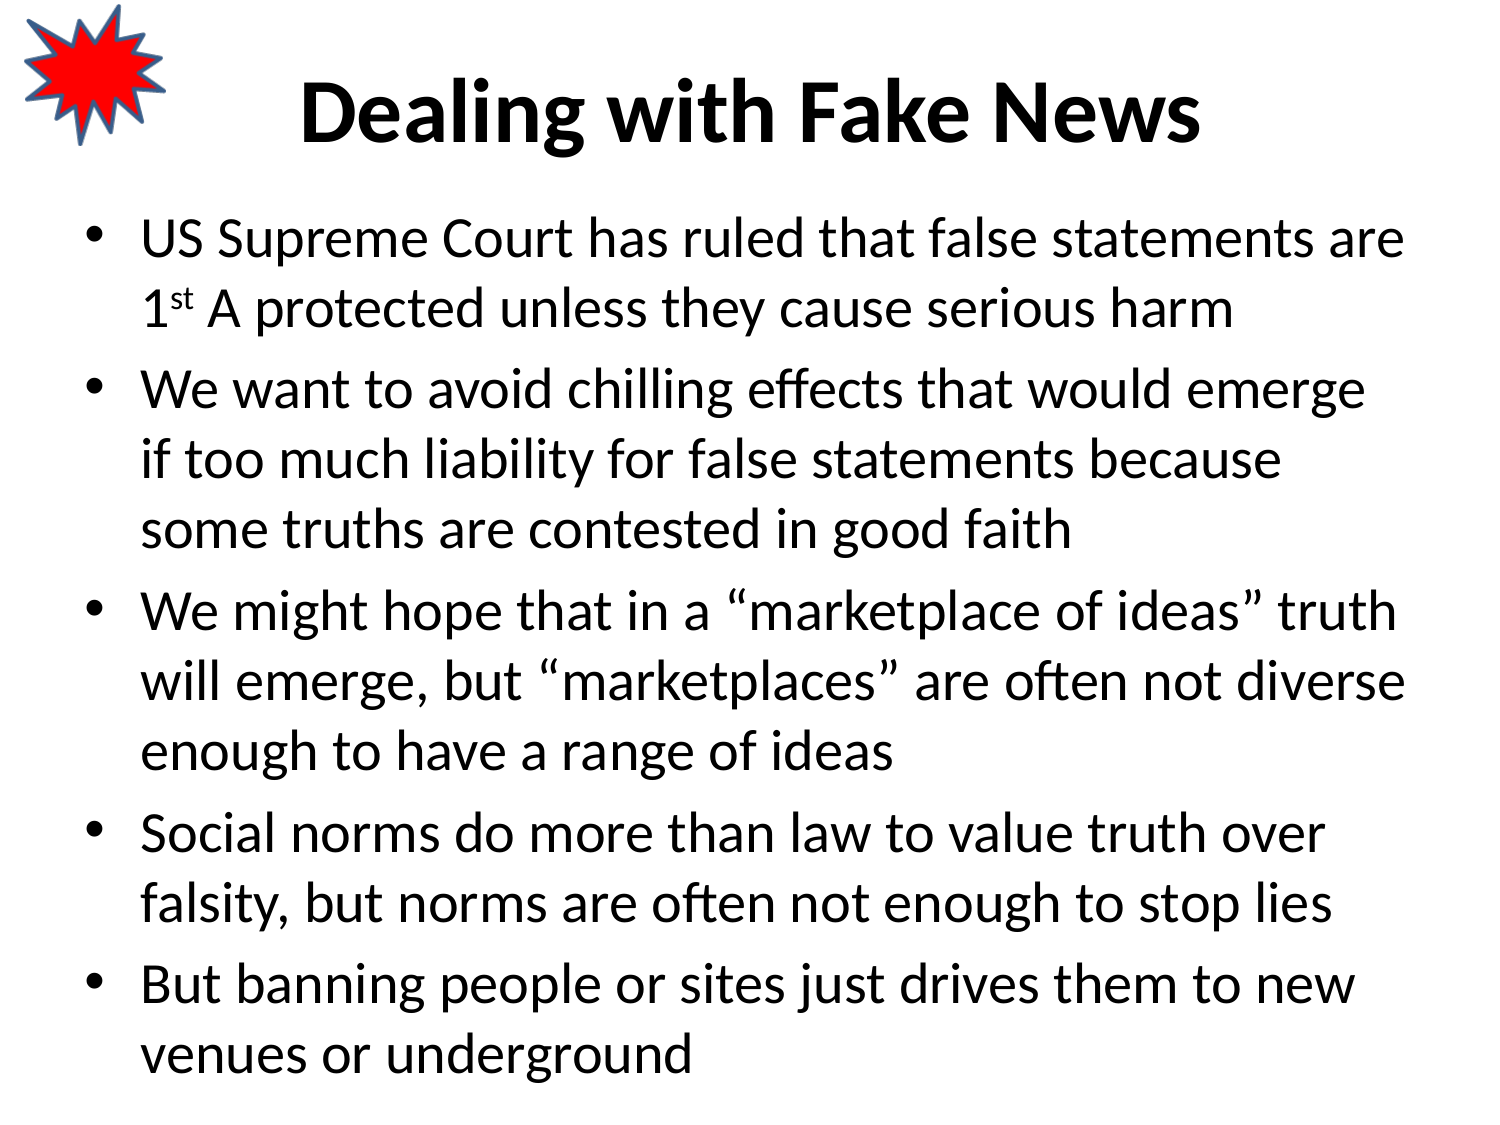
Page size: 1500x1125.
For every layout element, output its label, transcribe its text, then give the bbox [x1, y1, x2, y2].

list US Supreme Court has ruled that false statements are 1st A protected unless they cause serious harm We want to avoid chilling effects that would emerge if too much liability for false statements because some truths are contested in good faith We might hope that in a “marketplace of ideas” truth will emerge, but “marketplaces” are often not diverse enough to have a range of ideas Social norms do more than law to value truth over falsity, but norms are often not enough to stop lies But banning people or sites just drives them to new venues or underground [69, 191, 1427, 934]
title Dealing with Fake News [76, 12, 1427, 191]
picture [24, 4, 167, 146]
